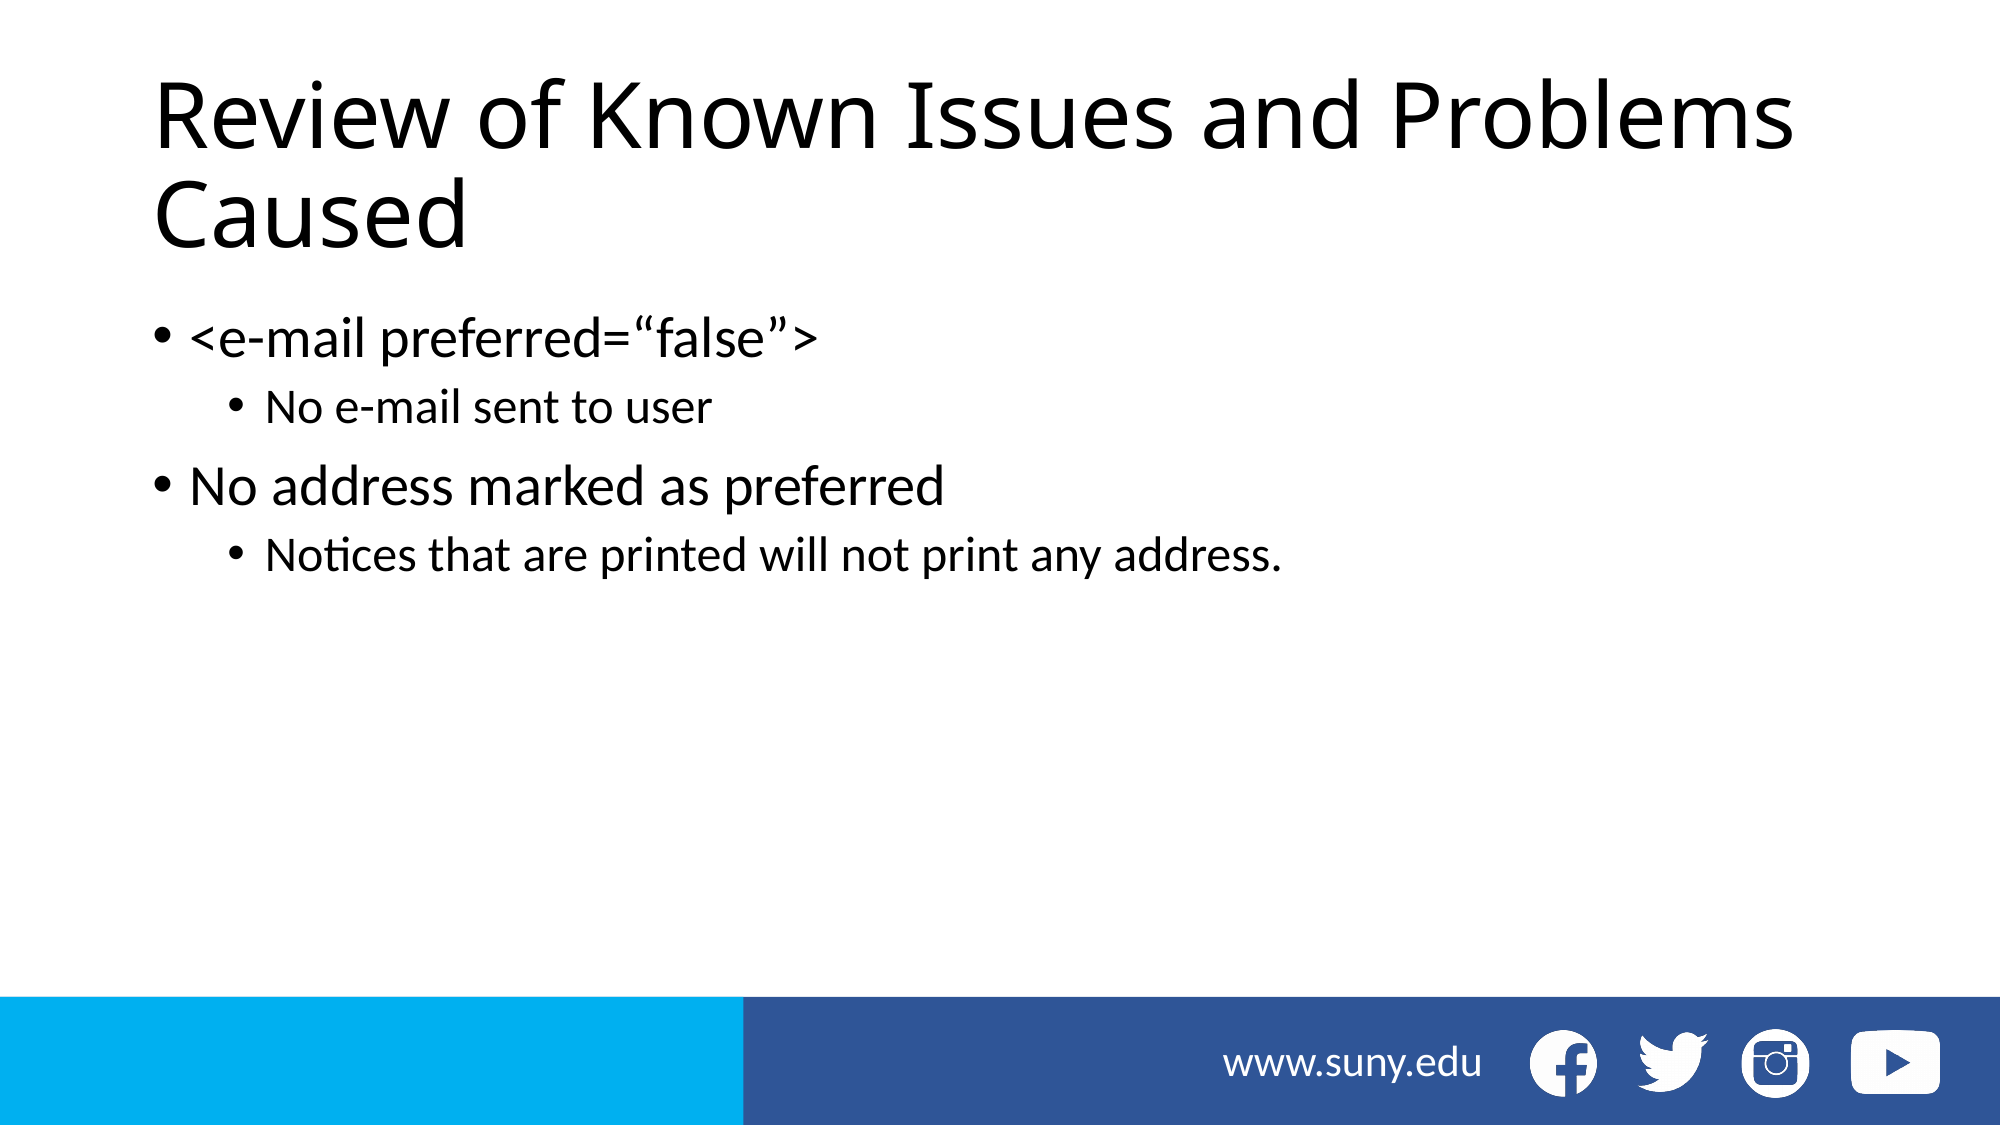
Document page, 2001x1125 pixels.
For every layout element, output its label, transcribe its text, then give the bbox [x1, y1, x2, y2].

title Review of Known Issues and Problems Caused [137, 59, 1863, 278]
list <e-mail preferred=“false”> No e-mail sent to user No address marked as preferred Notices that are printed will not print any address. [137, 299, 1863, 996]
text_box [0, 996, 744, 1125]
text_box [744, 996, 2000, 1125]
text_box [1029, 1025, 1940, 1098]
